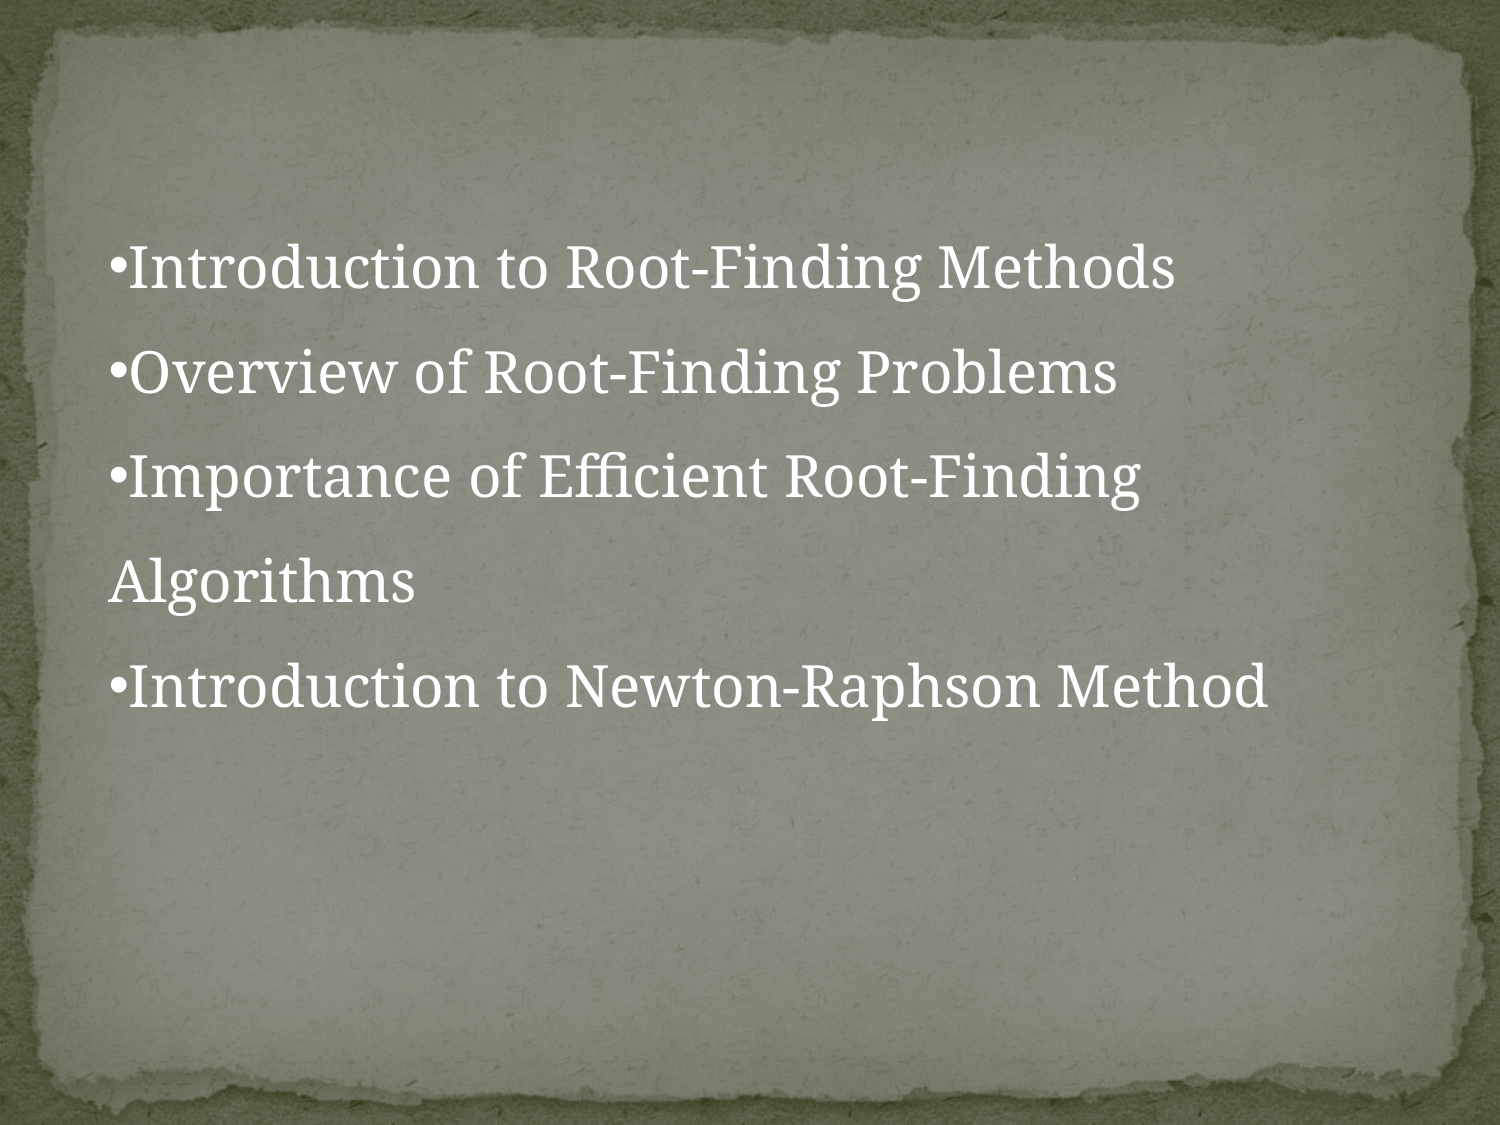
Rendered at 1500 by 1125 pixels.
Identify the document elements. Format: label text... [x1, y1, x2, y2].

text_box Introduction to Root-Finding Methods Overview of Root-Finding Problems Importance of Efficient Root-Finding Algorithms Introduction to Newton-Raphson Method [93, 187, 1395, 832]
